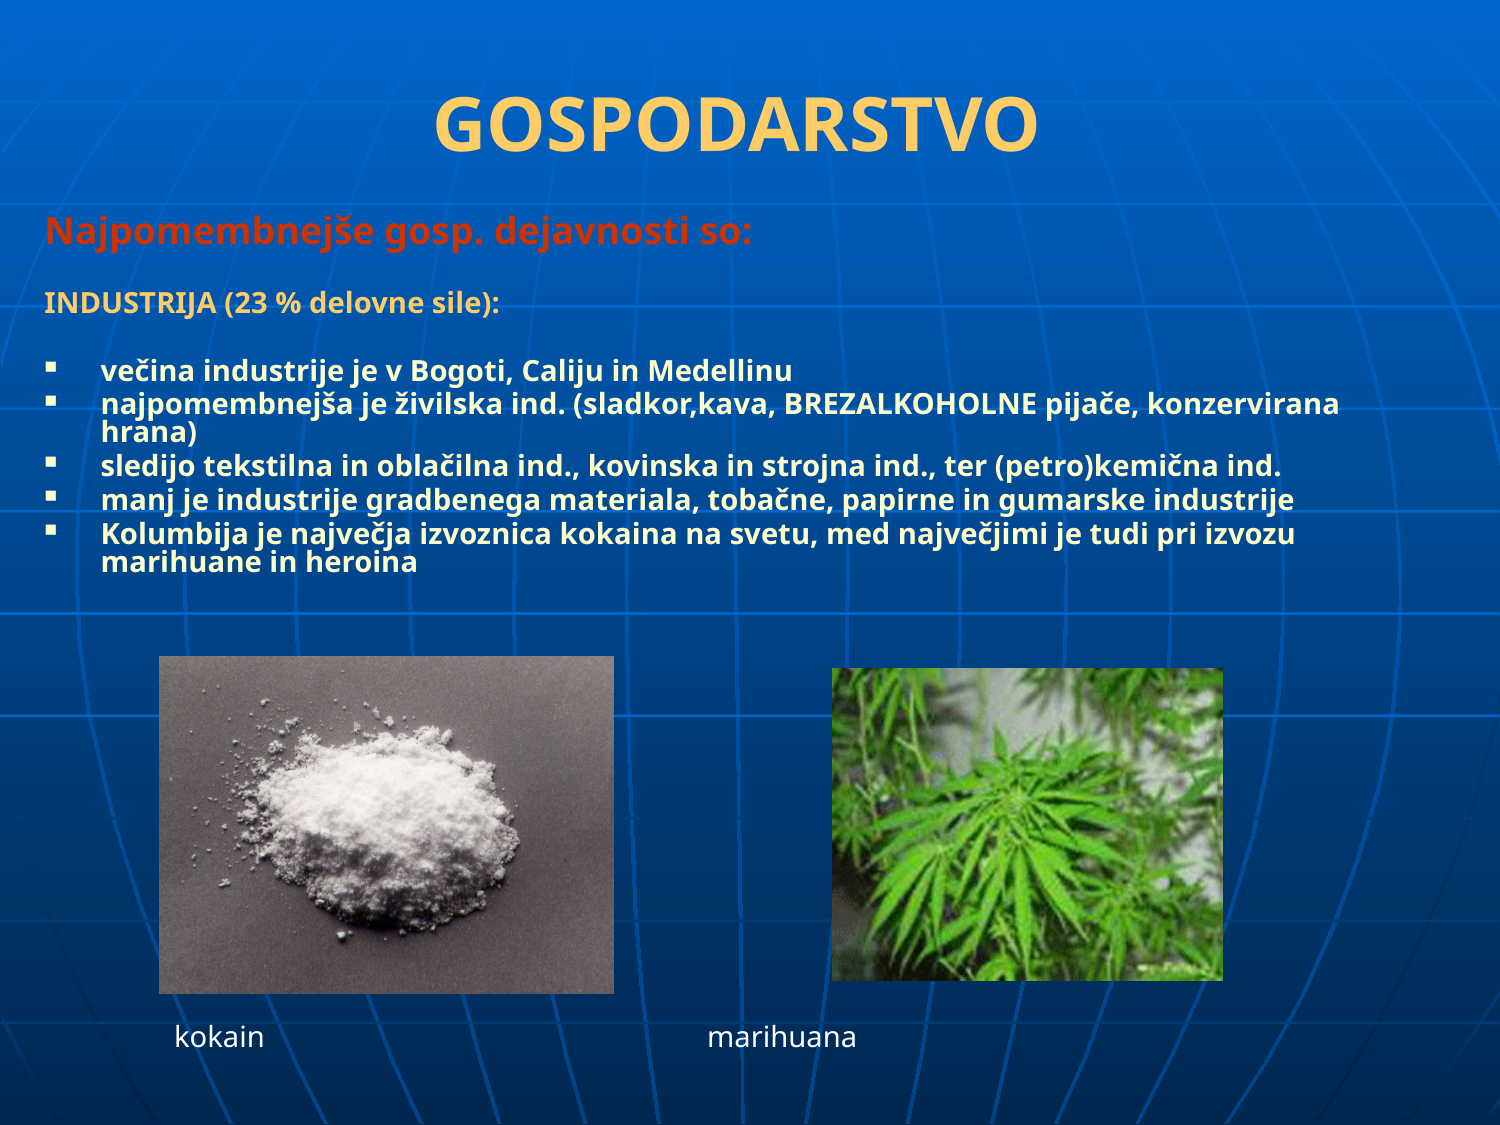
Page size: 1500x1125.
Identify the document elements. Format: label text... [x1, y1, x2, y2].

list Najpomembnejše gosp. dejavnosti so: INDUSTRIJA (23 % delovne sile): večina industrije je v Bogoti, Caliju in Medellinu najpomembnejša je živilska ind. (sladkor,kava, BREZALKOHOLNE pijače, konzervirana hrana) sledijo tekstilna in oblačilna ind., kovinska in strojna ind., ter (petro)kemična ind. manj je industrije gradbenega materiala, tobačne, papirne in gumarske industrije Kolumbija je največja izvoznica kokaina na svetu, med največjimi je tudi pri izvozu marihuane in heroina [29, 208, 1380, 662]
text_box kokain marihuana [159, 1011, 1223, 1062]
picture [159, 656, 614, 994]
title GOSPODARSTVO [75, 45, 1400, 197]
picture [832, 668, 1223, 981]
